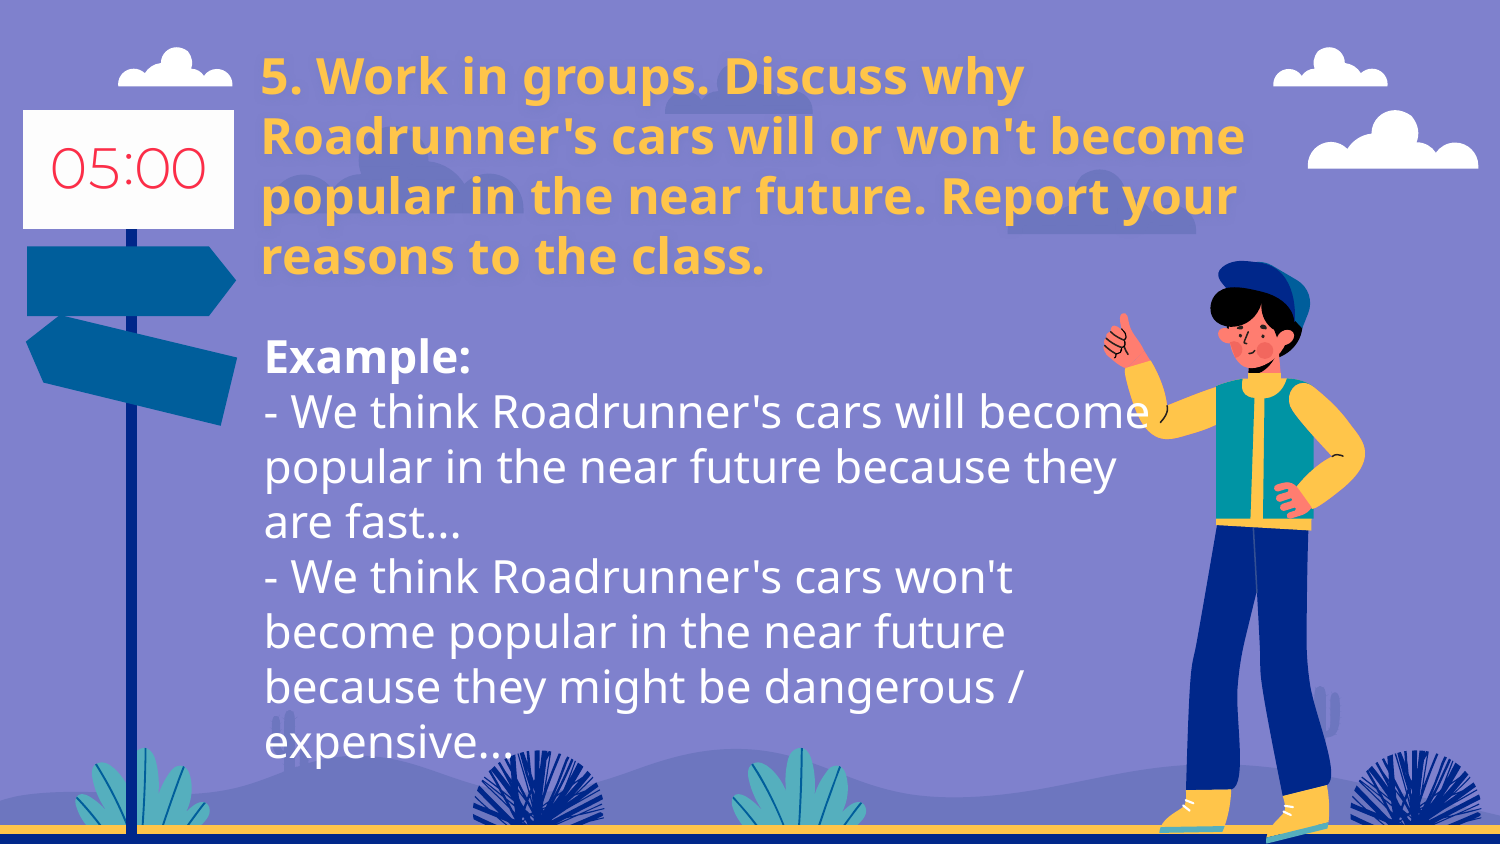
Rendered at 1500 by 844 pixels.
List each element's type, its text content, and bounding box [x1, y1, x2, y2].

text_box [665, 63, 813, 114]
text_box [22, 109, 235, 230]
text_box Example: - We think Roadrunner's cars will become popular in the near future because they are fast... - We think Roadrunner's cars won't become popular in the near future because they might be dangerous / expensive... [248, 320, 1096, 776]
text_box [373, 126, 413, 132]
title 5. Work in groups. Discuss why Roadrunner's cars will or won't become popular in the near future. Report your reasons to the class. [245, 136, 1366, 360]
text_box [1101, 260, 1366, 844]
